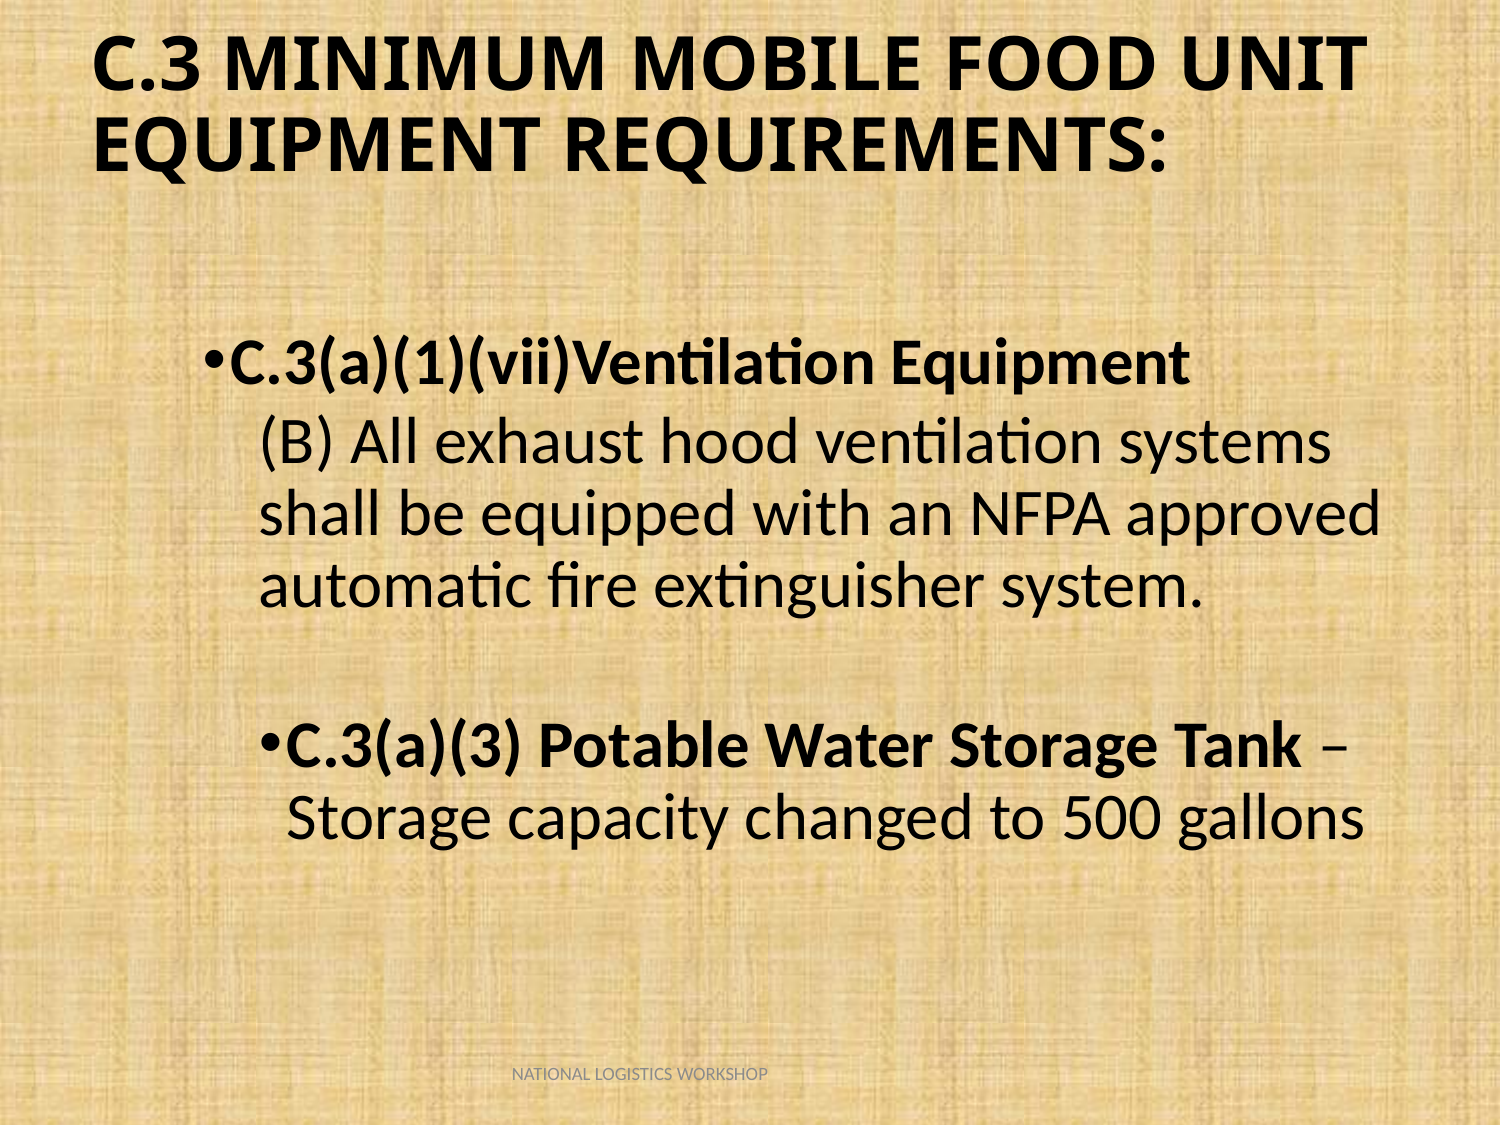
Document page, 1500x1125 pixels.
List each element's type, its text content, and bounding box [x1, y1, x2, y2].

picture [0, 0, 1500, 1125]
title C.3 MINIMUM MOBILE FOOD UNIT EQUIPMENT REQUIREMENTS: [75, 0, 1425, 213]
footer NATIONAL LOGISTICS WORKSHOP [496, 1042, 1004, 1103]
list C.3(a)(1)(vii)Ventilation Equipment (B) All exhaust hood ventilation systems shall be equipped with an NFPA approved automatic fire extinguisher system. C.3(a)(3) Potable Water Storage Tank – Storage capacity changed to 500 gallons [75, 231, 1425, 1012]
